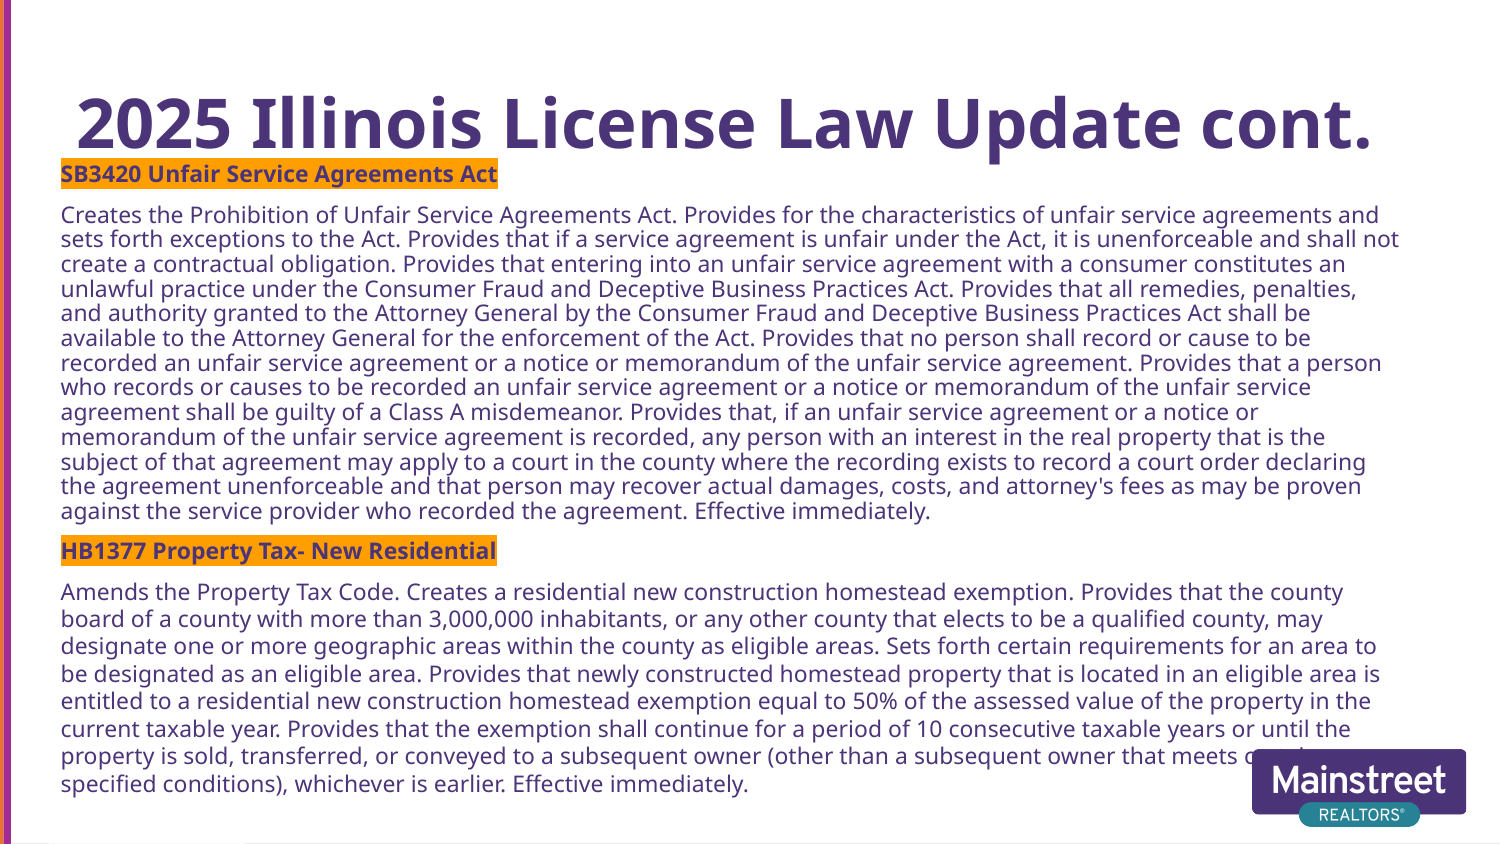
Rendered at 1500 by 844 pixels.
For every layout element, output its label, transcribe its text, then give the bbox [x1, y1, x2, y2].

list SB3420 Unfair Service Agreements Act Creates the Prohibition of Unfair Service Agreements Act. Provides for the characteristics of unfair service agreements and sets forth exceptions to the Act. Provides that if a service agreement is unfair under the Act, it is unenforceable and shall not create a contractual obligation. Provides that entering into an unfair service agreement with a consumer constitutes an unlawful practice under the Consumer Fraud and Deceptive Business Practices Act. Provides that all remedies, penalties, and authority granted to the Attorney General by the Consumer Fraud and Deceptive Business Practices Act shall be available to the Attorney General for the enforcement of the Act. Provides that no person shall record or cause to be recorded an unfair service agreement or a notice or memorandum of the unfair service agreement. Provides that a person who records or causes to be recorded an unfair service agreement or a notice or memorandum of the unfair service agreement shall be guilty of a Class A misdemeanor. Provides that, if an unfair service agreement or a notice or memorandum of the unfair service agreement is recorded, any person with an interest in the real property that is the subject of that agreement may apply to a court in the county where the recording exists to record a court order declaring the agreement unenforceable and that person may recover actual damages, costs, and attorney's fees as may be proven against the service provider who recorded the agreement. Effective immediately. HB1377 Property Tax- New Residential Amends the Property Tax Code. Creates a residential new construction homestead exemption. Provides that the county board of a county with more than 3,000,000 inhabitants, or any other county that elects to be a qualified county, may designate one or more geographic areas within the county as eligible areas. Sets forth certain requirements for an area to be designated as an eligible area. Provides that newly constructed homestead property that is located in an eligible area is entitled to a residential new construction homestead exemption equal to 50% of the assessed value of the property in the current taxable year. Provides that the exemption shall continue for a period of 10 consecutive taxable years or until the property is sold, transferred, or conveyed to a subsequent owner (other than a subsequent owner that meets certain specified conditions), whichever is earlier. Effective immediately. [45, 155, 1417, 775]
title 2025 Illinois License Law Update cont. [61, 44, 1432, 208]
picture [11, 0, 1500, 844]
